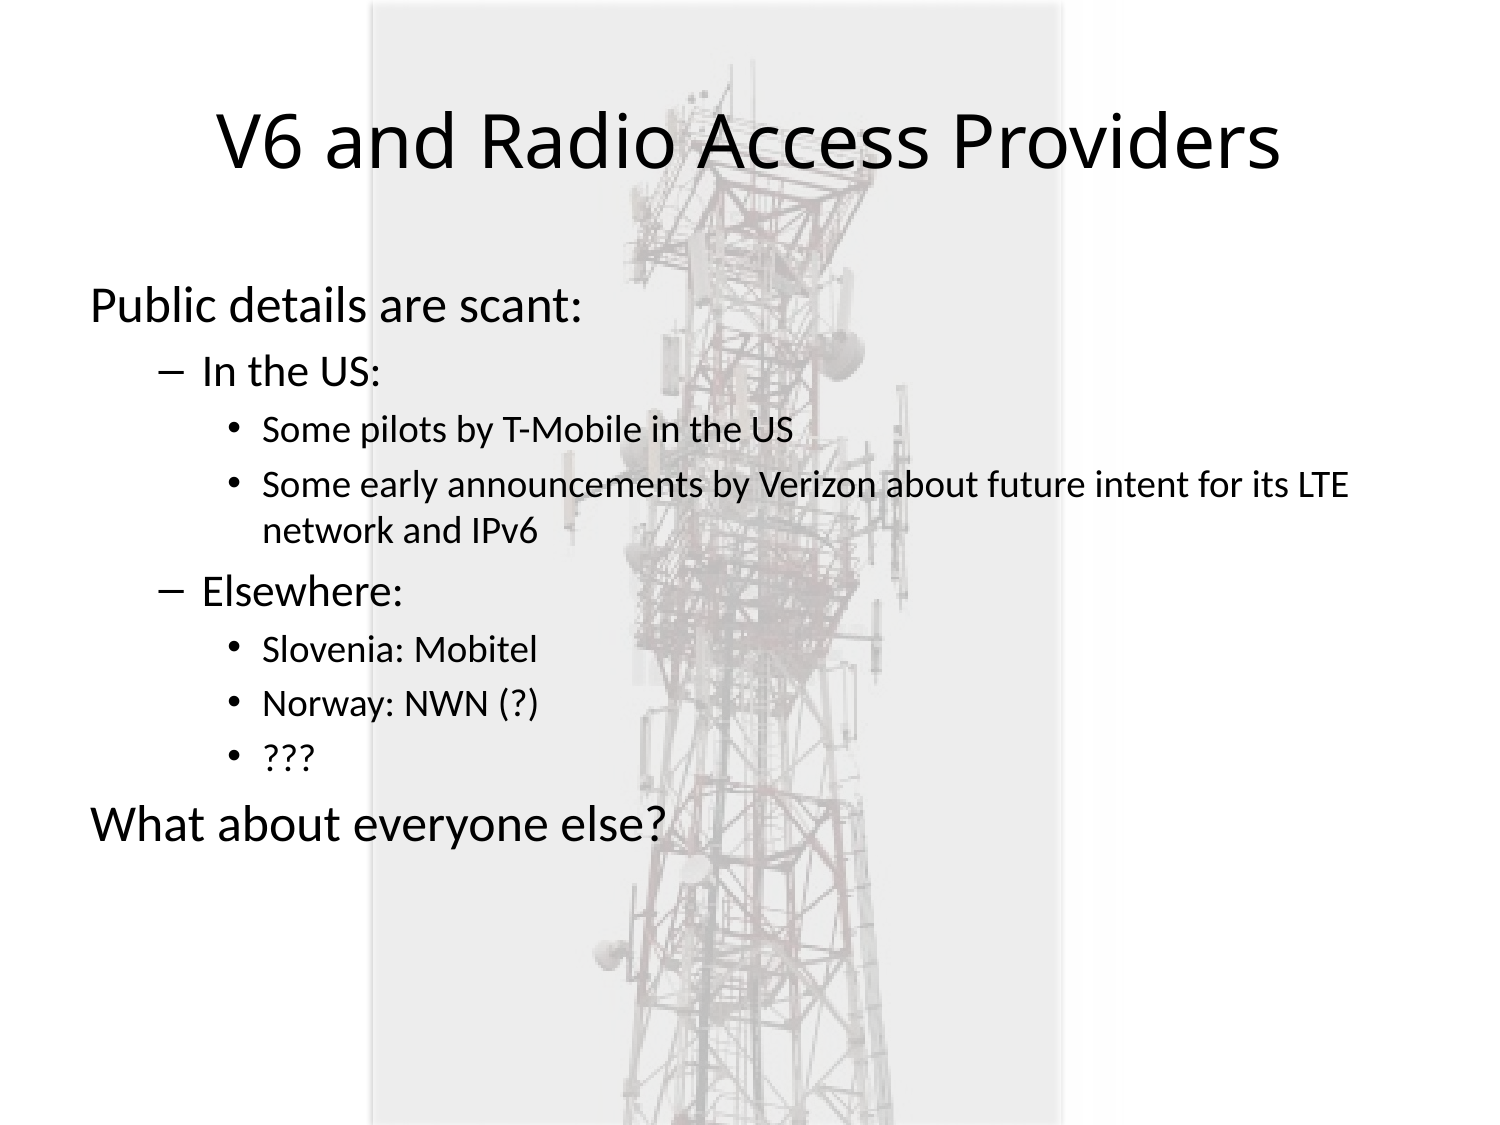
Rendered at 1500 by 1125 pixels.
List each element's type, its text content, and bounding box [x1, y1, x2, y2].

title V6 and Radio Access Providers [1129, 45, 1425, 233]
list Public details are scant: In the US: Some pilots by T-Mobile in the US Some early announcements by Verizon about future intent for its LTE network and IPv6 Elsewhere: Slovenia: Mobitel Norway: NWN (?) ??? What about everyone else? [75, 262, 367, 1005]
picture [372, 0, 1125, 1125]
list Public details are scant: In the US: Some pilots by T-Mobile in the US Some early announcements by Verizon about future intent for its LTE network and IPv6 Elsewhere: Slovenia: Mobitel Norway: NWN (?) ??? What about everyone else? [1129, 262, 1425, 1005]
title V6 and Radio Access Providers [75, 45, 367, 233]
